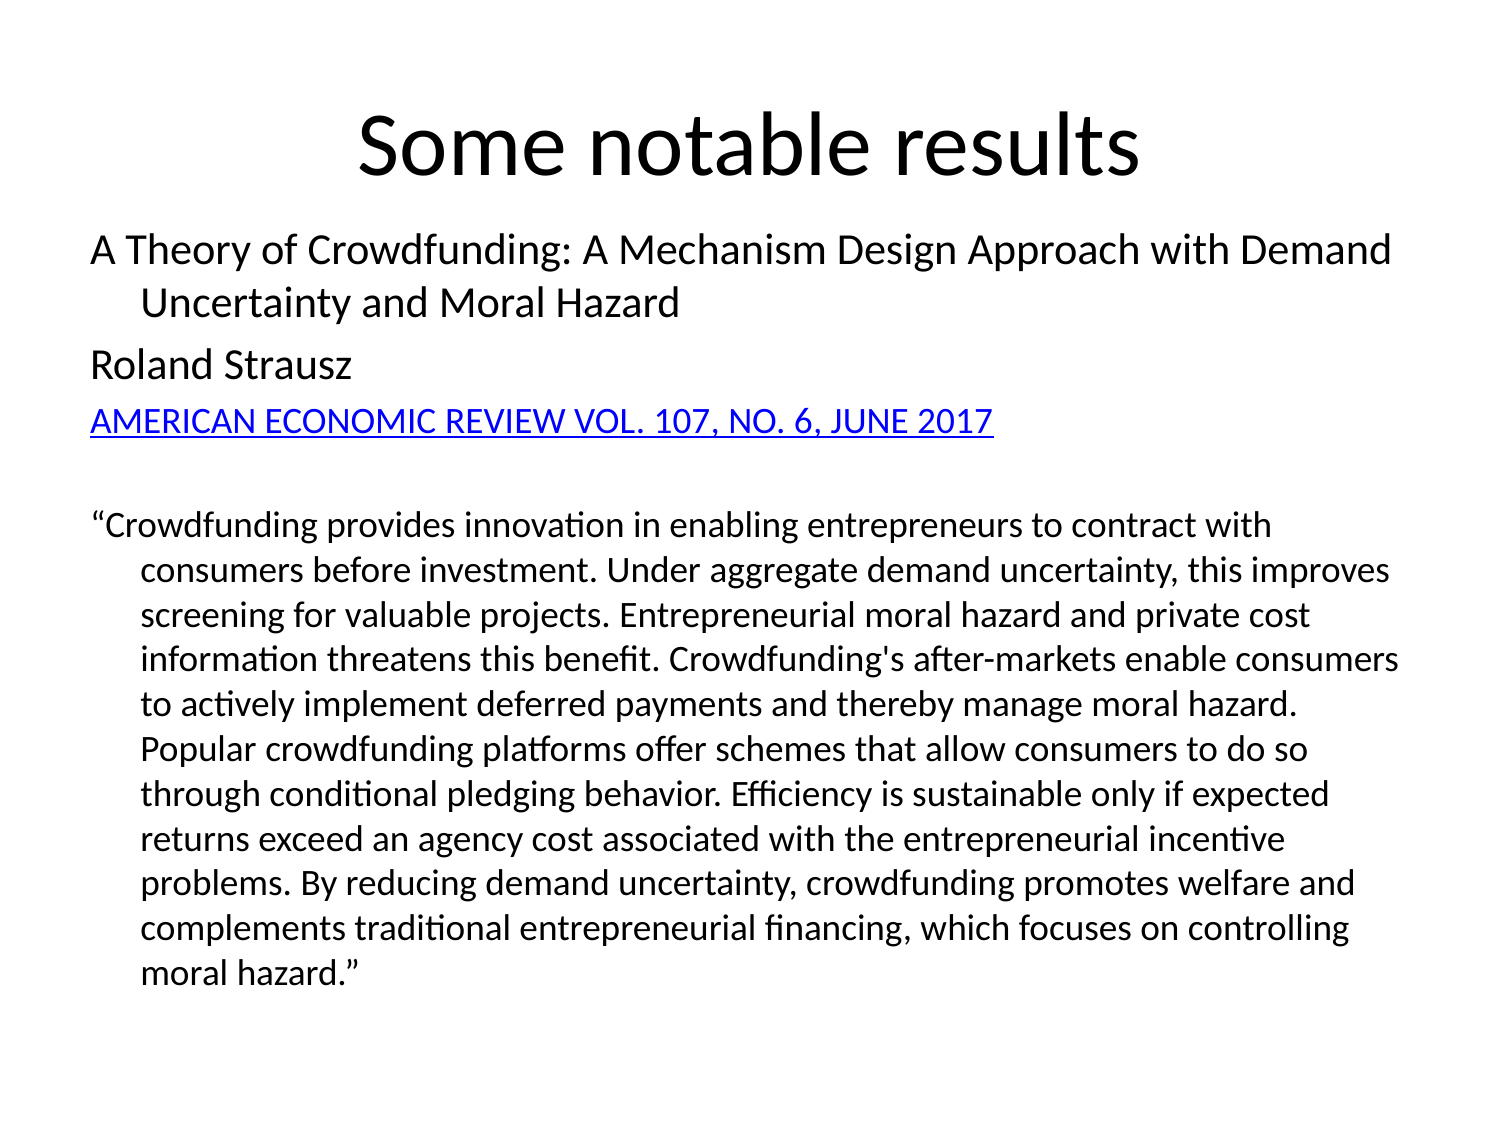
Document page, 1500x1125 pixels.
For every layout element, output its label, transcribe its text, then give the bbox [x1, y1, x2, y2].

title Some notable results [75, 45, 1425, 212]
list A Theory of Crowdfunding: A Mechanism Design Approach with Demand Uncertainty and Moral Hazard Roland Strausz AMERICAN ECONOMIC REVIEW VOL. 107, NO. 6, JUNE 2017 “Crowdfunding provides innovation in enabling entrepreneurs to contract with consumers before investment. Under aggregate demand uncertainty, this improves screening for valuable projects. Entrepreneurial moral hazard and private cost information threatens this benefit. Crowdfunding's after-markets enable consumers to actively implement deferred payments and thereby manage moral hazard. Popular crowdfunding platforms offer schemes that allow consumers to do so through conditional pledging behavior. Efficiency is sustainable only if expected returns exceed an agency cost associated with the entrepreneurial incentive problems. By reducing demand uncertainty, crowdfunding promotes welfare and complements traditional entrepreneurial financing, which focuses on controlling moral hazard.” [75, 212, 1425, 1005]
